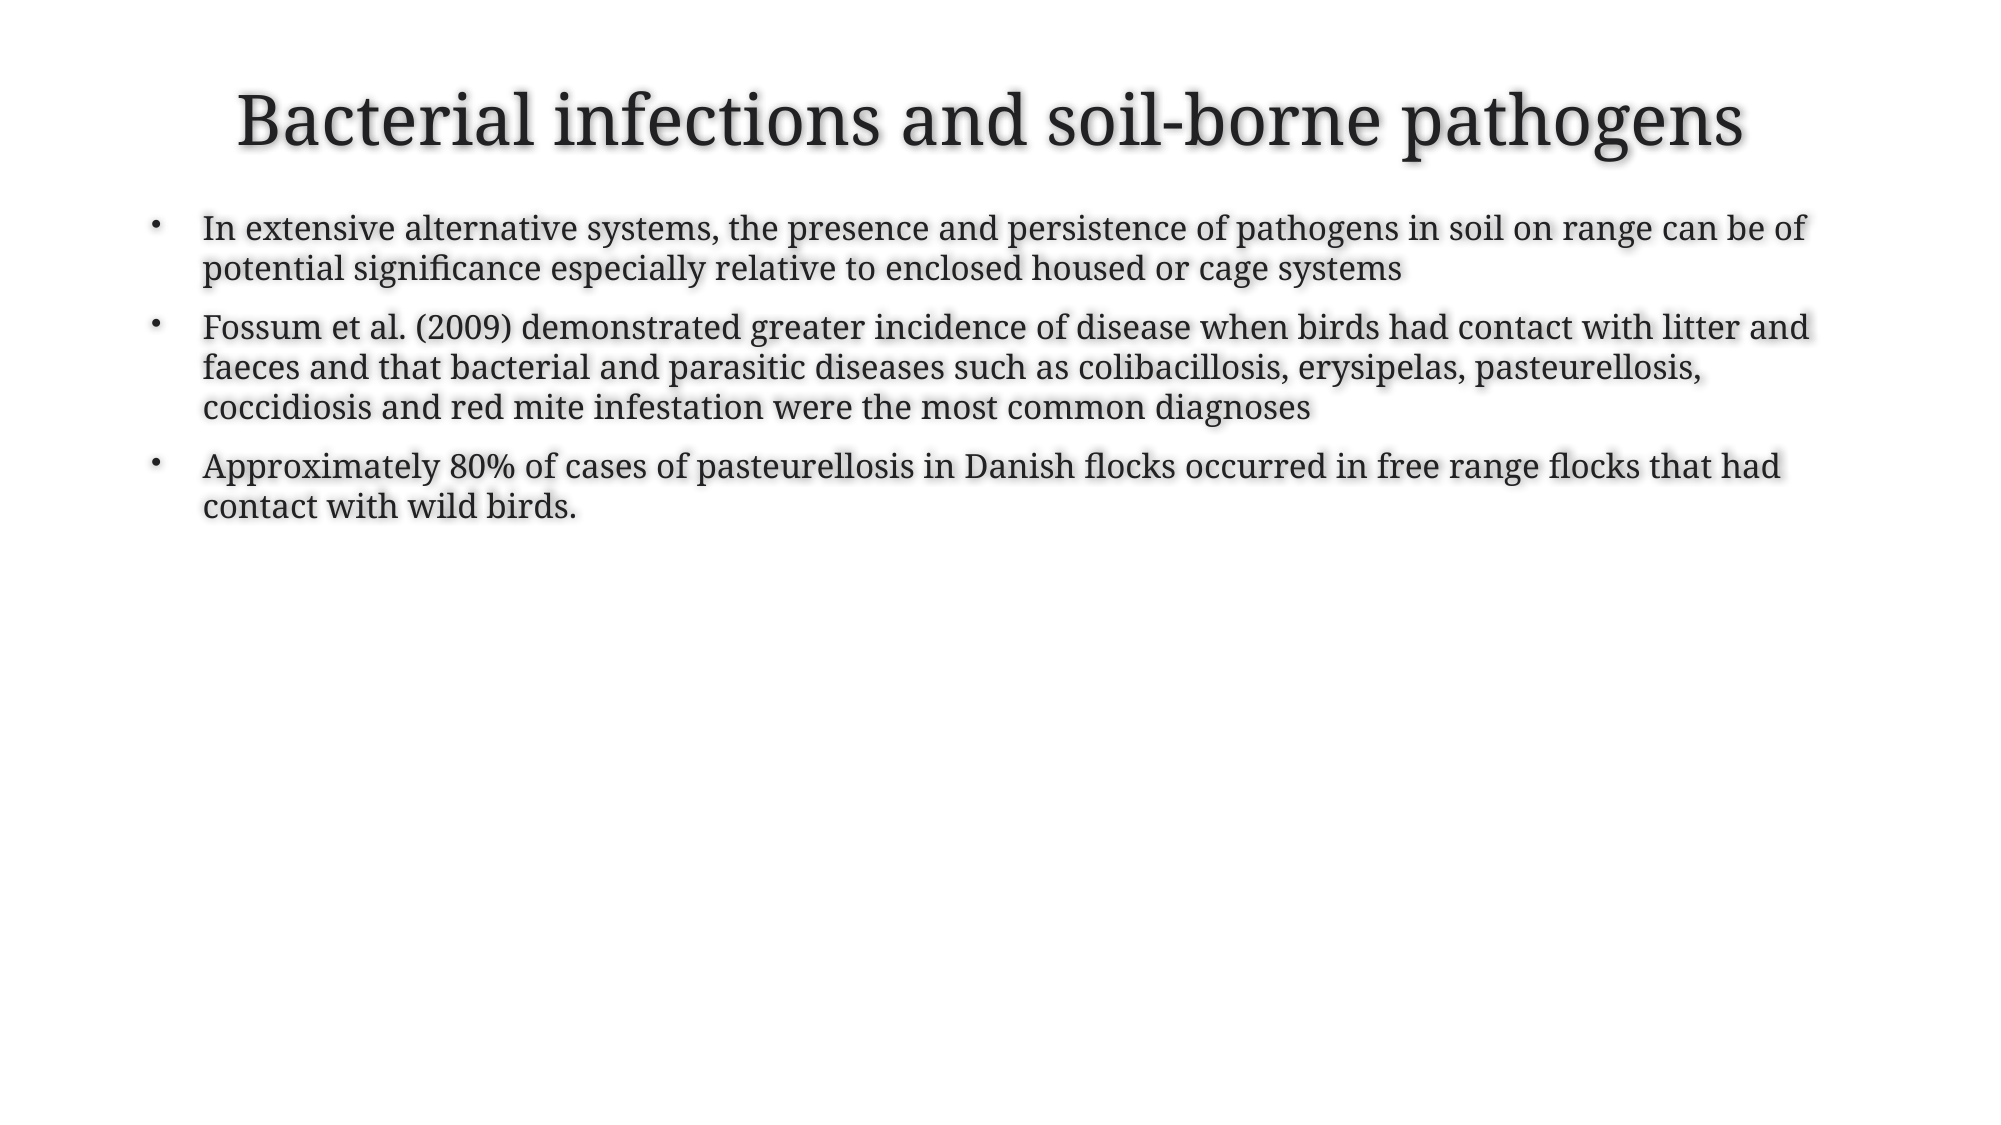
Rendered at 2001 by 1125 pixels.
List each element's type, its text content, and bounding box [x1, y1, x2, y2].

list In extensive alternative systems, the presence and persistence of pathogens in soil on range can be of potential significance especially relative to enclosed housed or cage systems Fossum et al. (2009) demonstrated greater incidence of disease when birds had contact with litter and faeces and that bacterial and parasitic diseases such as colibacillosis, erysipelas, pasteurellosis, coccidiosis and red mite infestation were the most common diagnoses Approximately 80% of cases of pasteurellosis in Danish flocks occurred in free range flocks that had contact with wild birds. [131, 199, 1898, 927]
title Bacterial infections and soil-borne pathogens [124, 37, 1860, 198]
